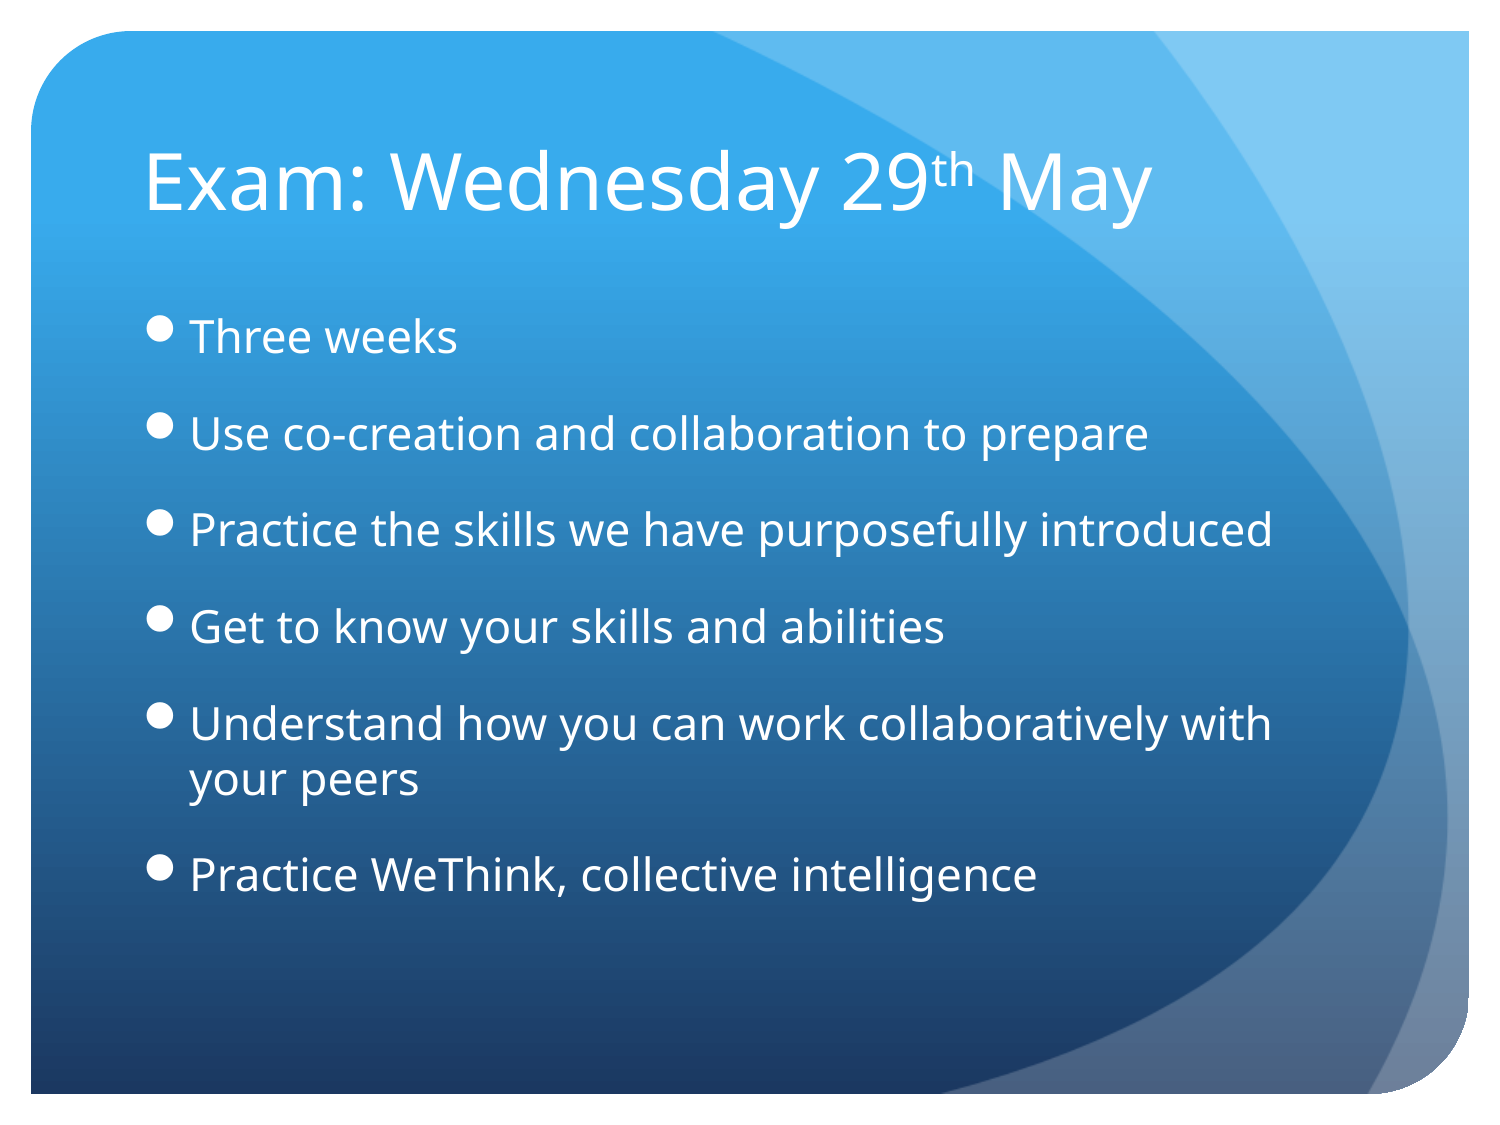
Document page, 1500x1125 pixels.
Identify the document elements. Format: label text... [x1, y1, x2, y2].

title Exam: Wednesday 29th May [127, 62, 1372, 234]
picture [24, 30, 1473, 1094]
list Three weeks Use co-creation and collaboration to prepare Practice the skills we have purposefully introduced Get to know your skills and abilities Understand how you can work collaboratively with your peers Practice WeThink, collective intelligence [127, 299, 1372, 991]
